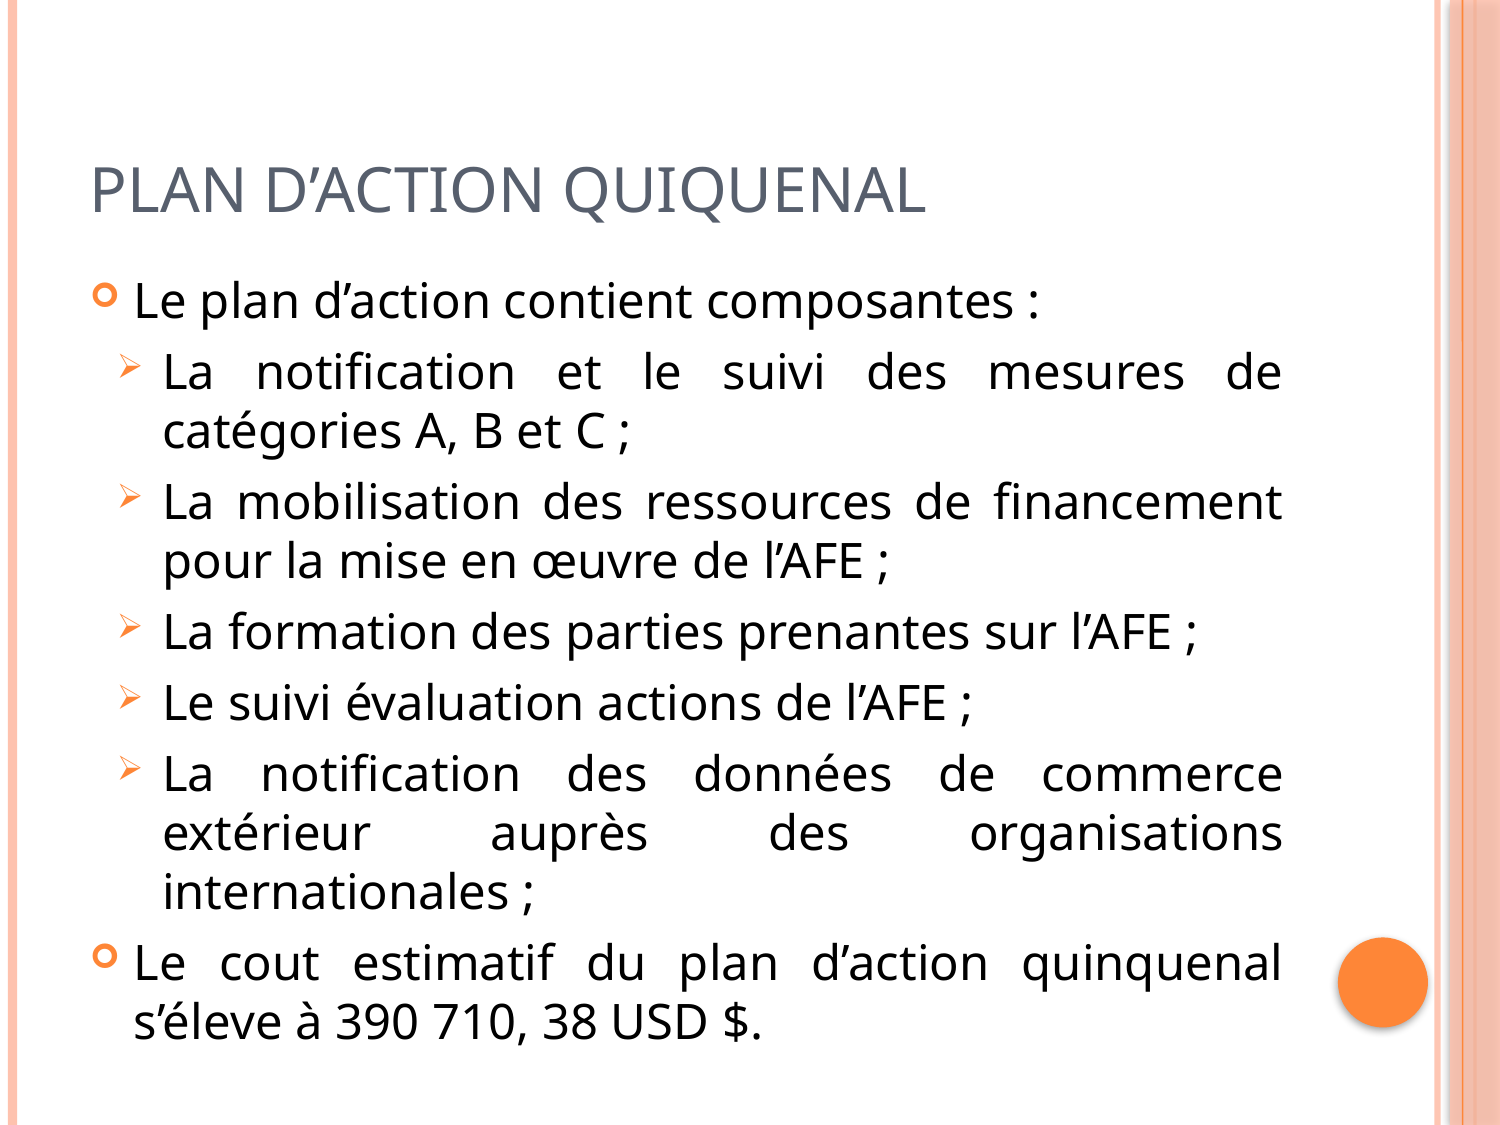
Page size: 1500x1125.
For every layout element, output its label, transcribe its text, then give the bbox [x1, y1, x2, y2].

list Le plan d’action contient composantes : La notification et le suivi des mesures de catégories A, B et C ; La mobilisation des ressources de financement pour la mise en œuvre de l’AFE ; La formation des parties prenantes sur l’AFE ; Le suivi évaluation actions de l’AFE ; La notification des données de commerce extérieur auprès des organisations internationales ; Le cout estimatif du plan d’action quinquenal s’éleve à 390 710, 38 USD $. [75, 262, 1300, 1062]
title PLAN D’ACTION QUIQUENAL [75, 45, 1300, 233]
